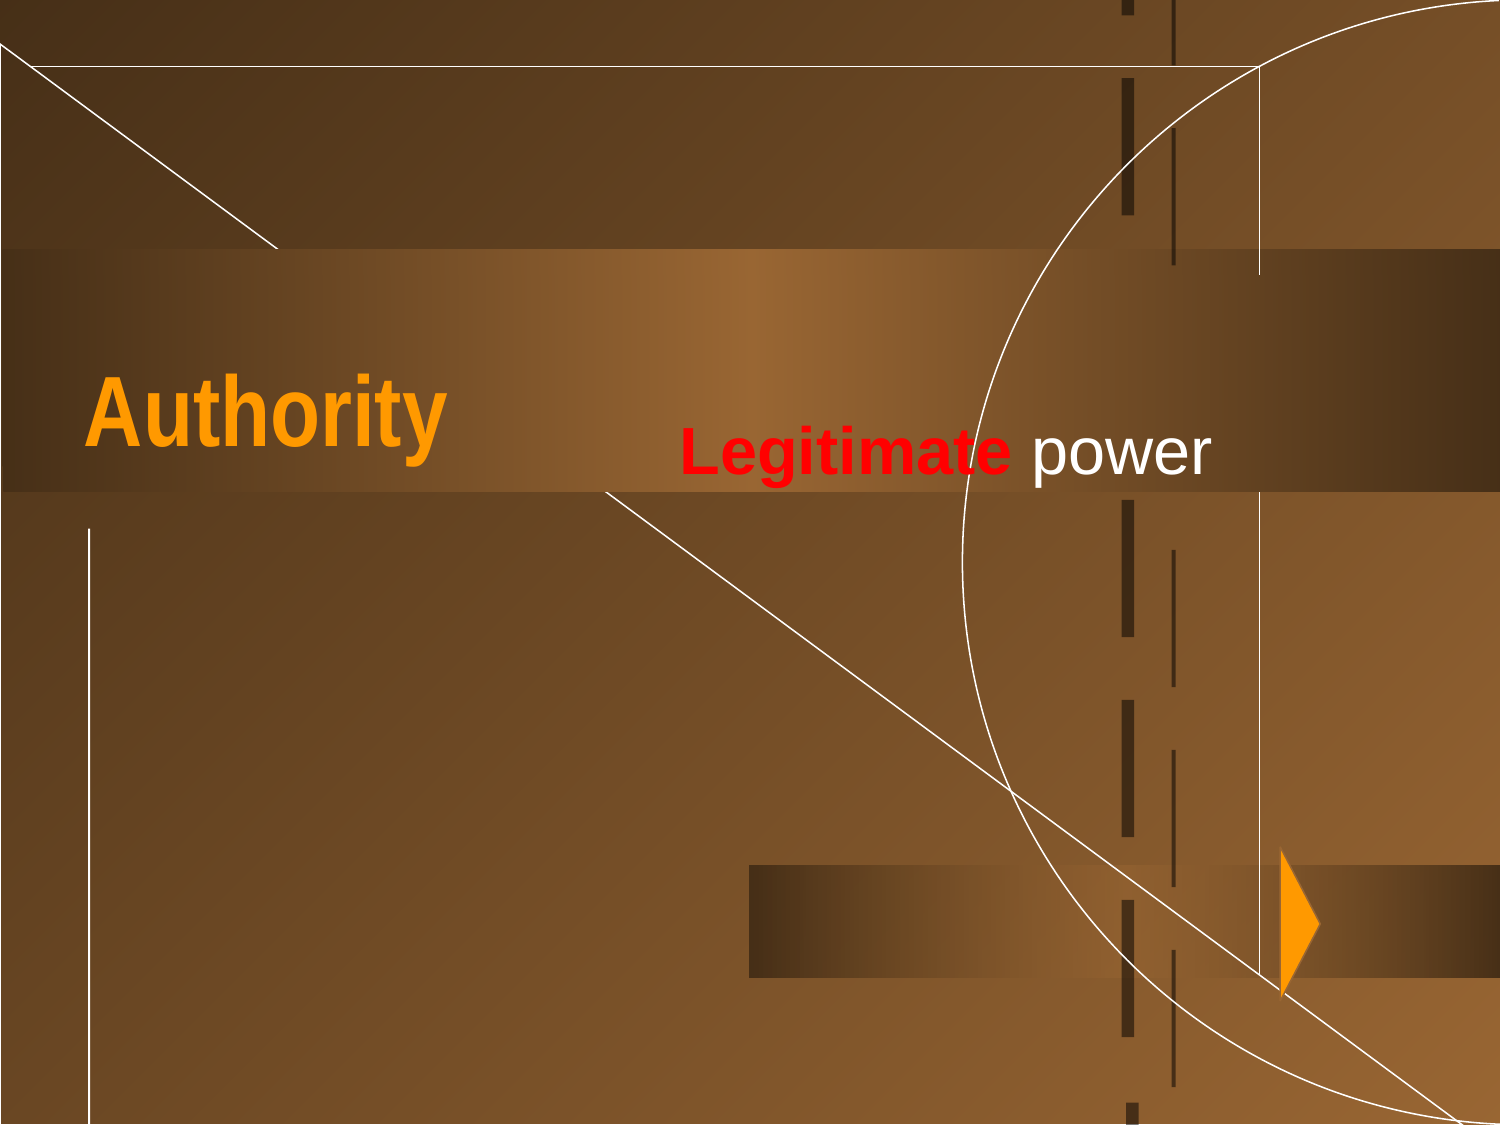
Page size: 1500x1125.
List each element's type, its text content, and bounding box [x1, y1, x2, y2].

subtitle Legitimate power [412, 412, 1228, 748]
title Authority [68, 249, 1460, 475]
